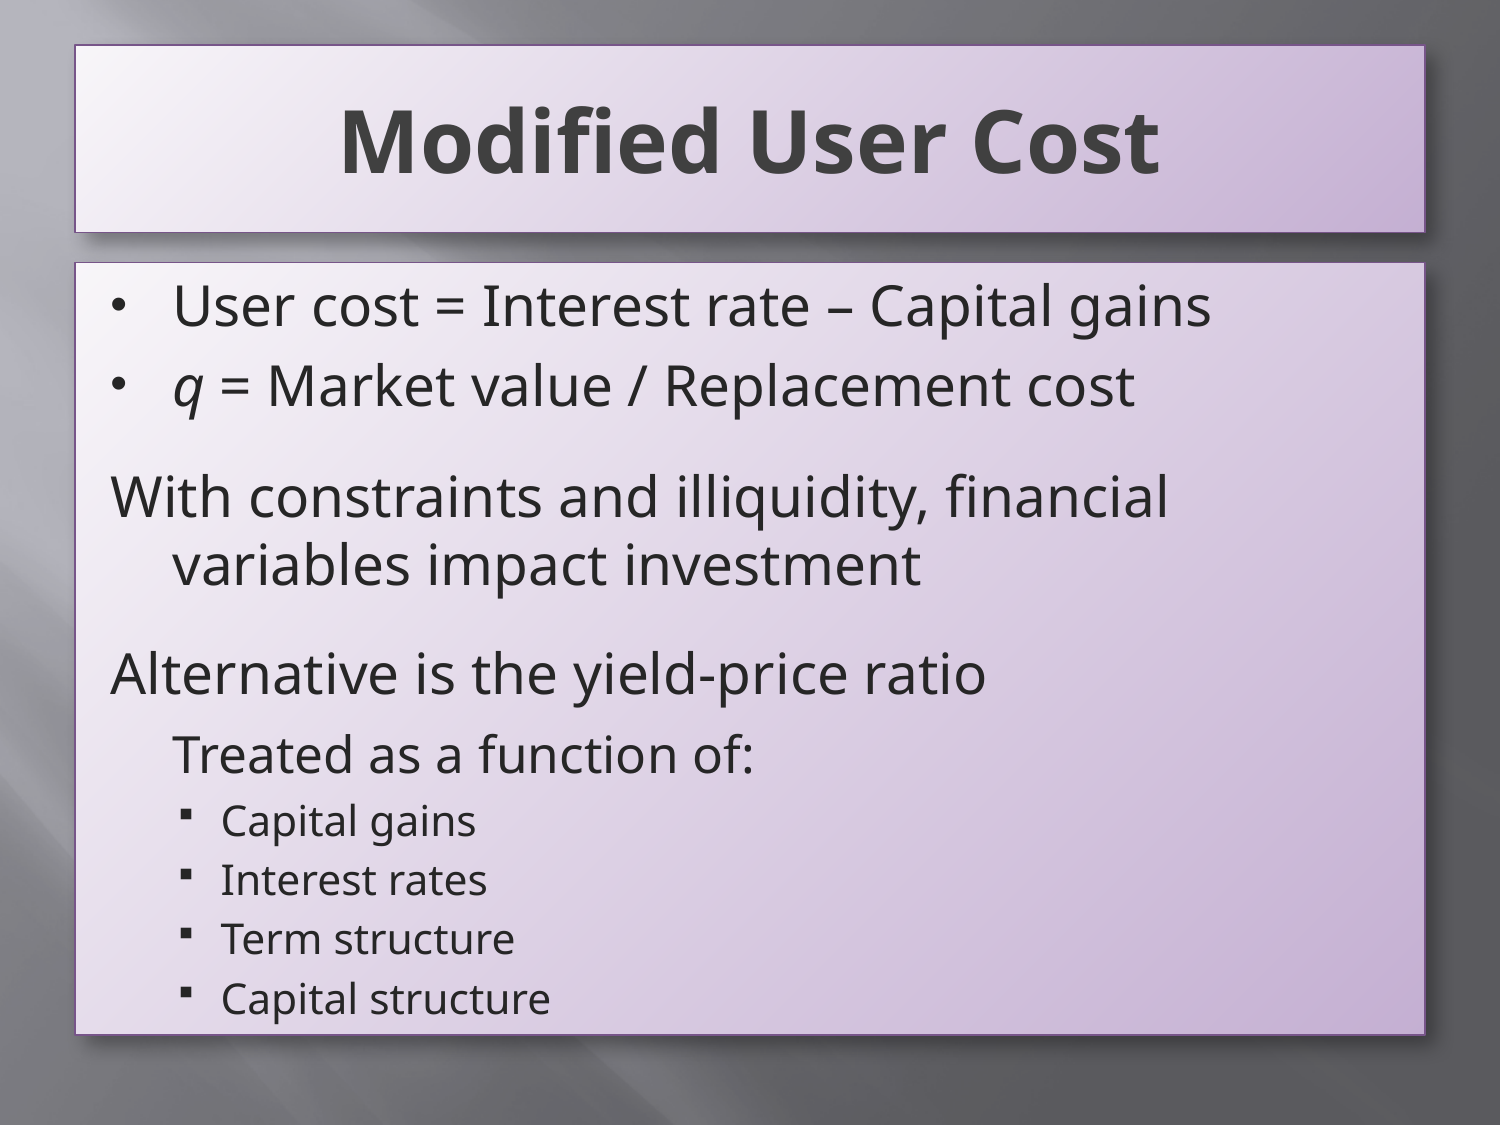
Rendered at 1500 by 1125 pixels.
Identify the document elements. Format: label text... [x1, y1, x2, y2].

list User cost = Interest rate – Capital gains q = Market value / Replacement cost With constraints and illiquidity, financial variables impact investment Alternative is the yield-price ratio Treated as a function of: Capital gains Interest rates Term structure Capital structure [74, 262, 1426, 1036]
title Modified User Cost [74, 44, 1426, 233]
